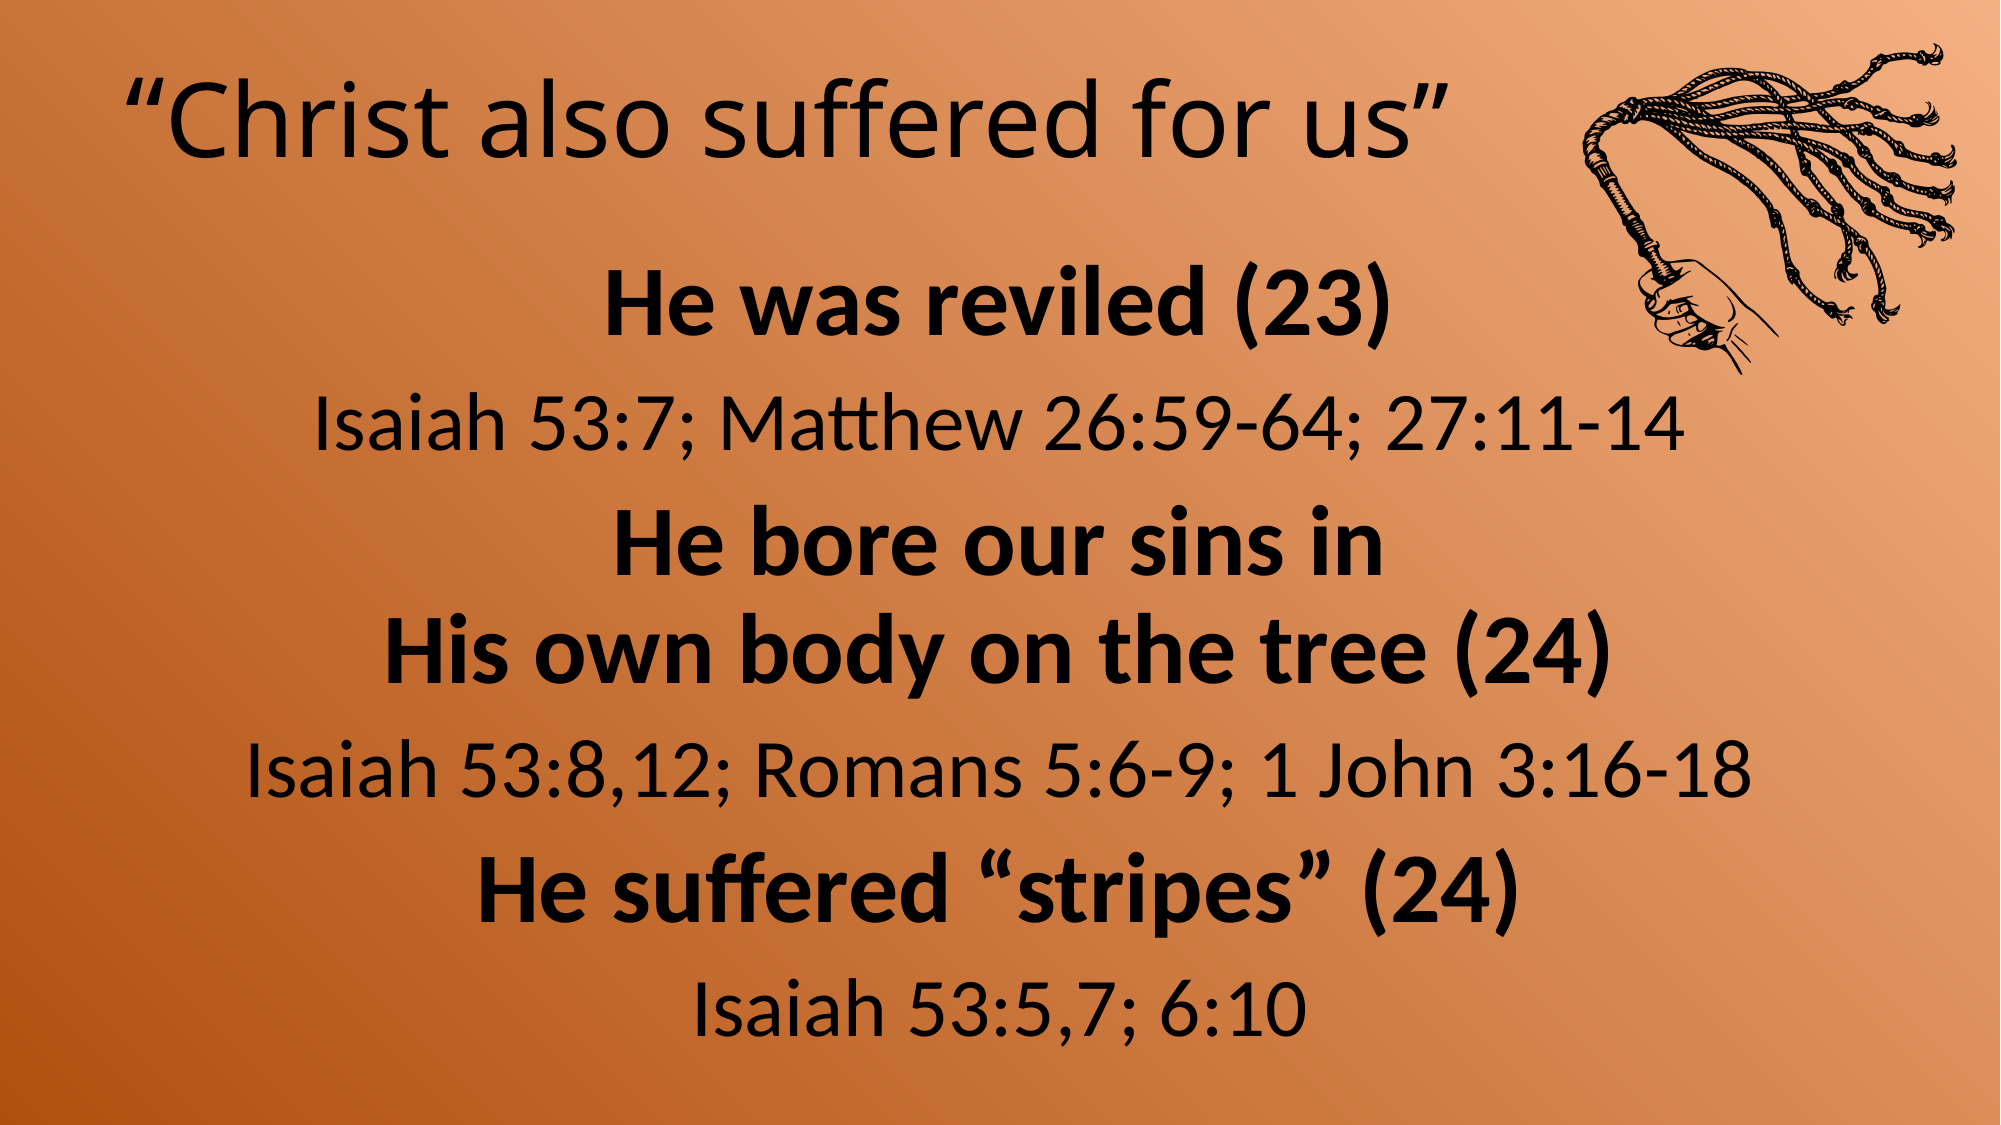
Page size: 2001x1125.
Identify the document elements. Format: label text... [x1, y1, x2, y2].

subtitle He was reviled (23) Isaiah 53:7; Matthew 26:59-64; 27:11-14 He bore our sins in His own body on the tree (24) Isaiah 53:8,12; Romans 5:6-9; 1 John 3:16-18 He suffered “stripes” (24) Isaiah 53:5,7; 6:10 [102, 241, 1898, 1072]
picture [1582, 43, 1957, 375]
title “Christ also suffered for us” [52, 53, 1539, 281]
